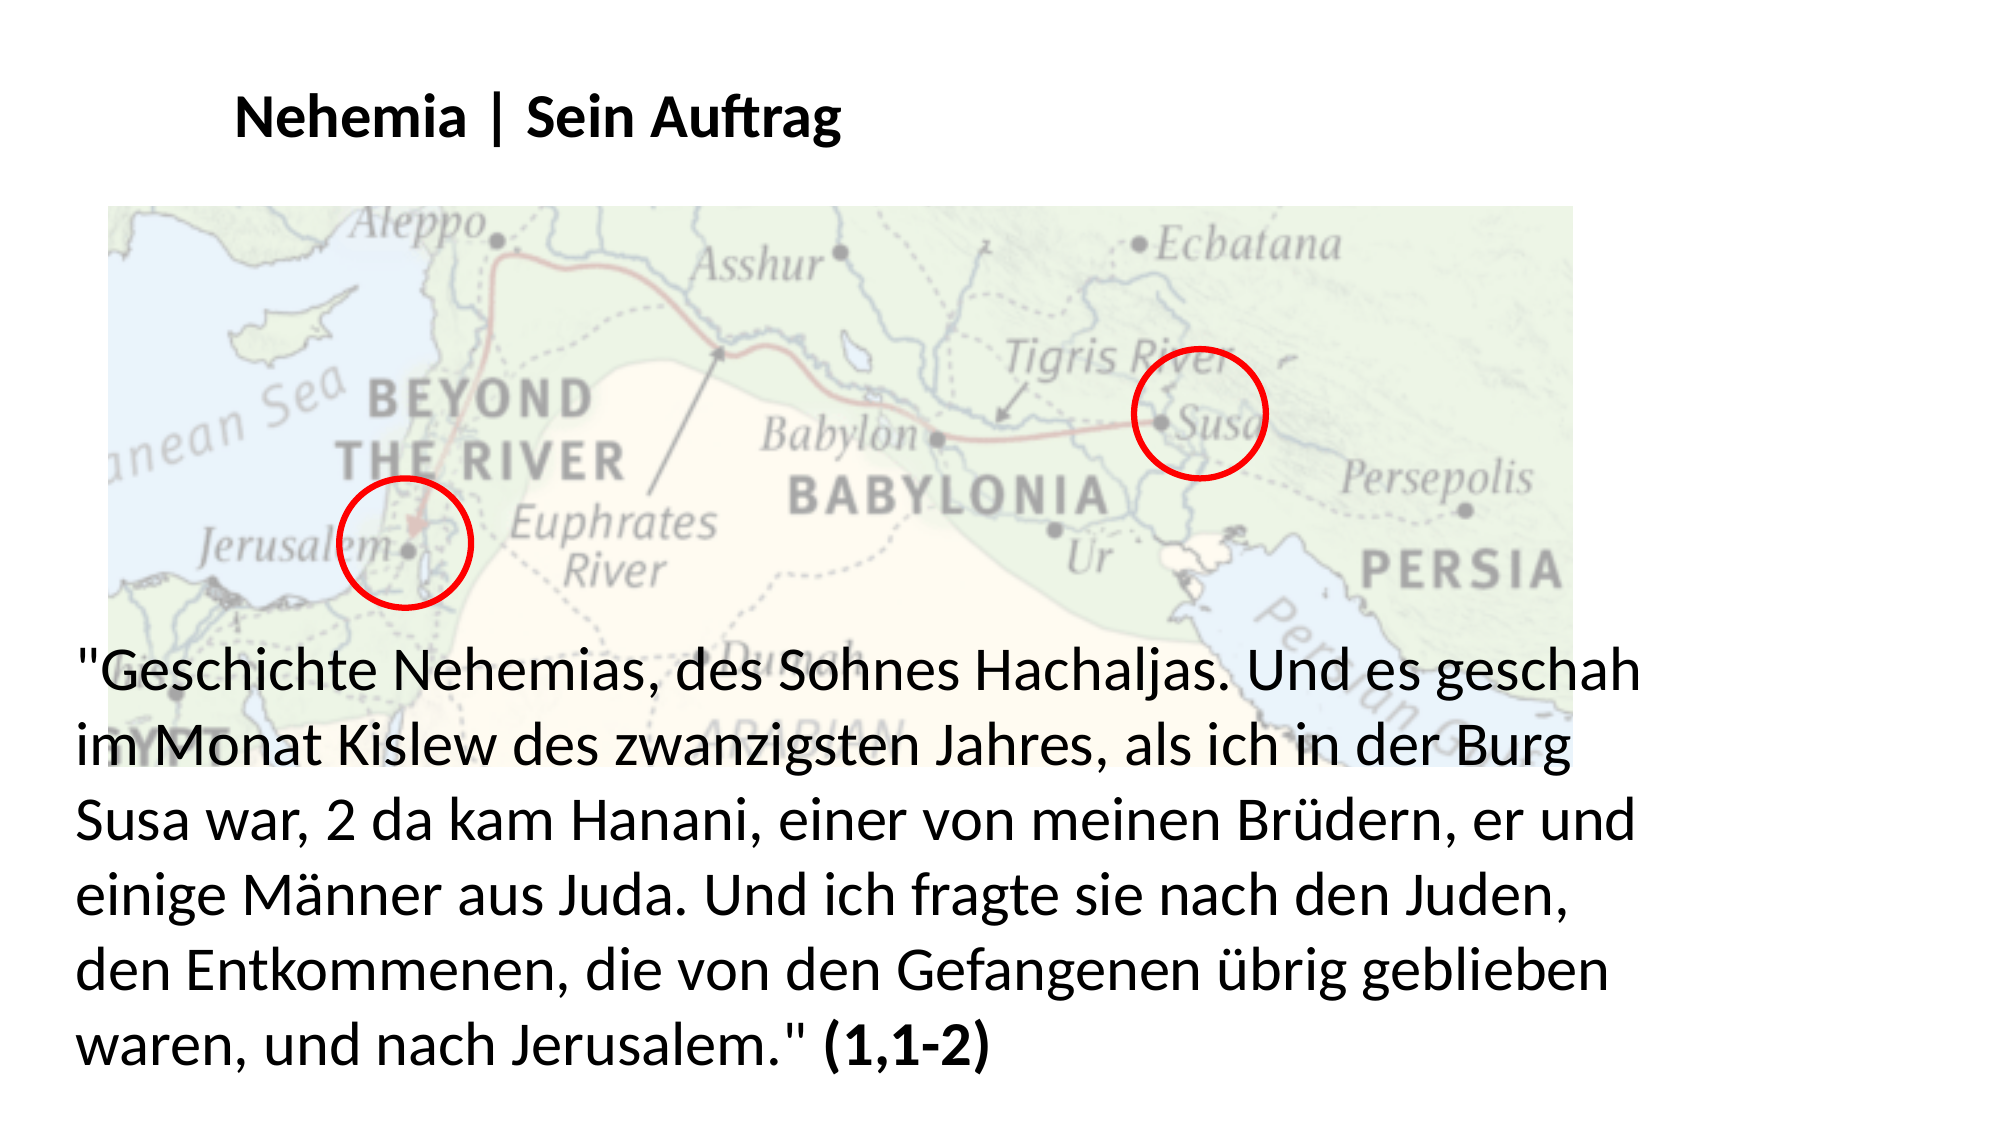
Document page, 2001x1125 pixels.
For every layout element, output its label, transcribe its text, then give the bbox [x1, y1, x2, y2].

text_box Nehemia | Sein Auftrag [219, 62, 1284, 158]
text_box "Geschichte Nehemias, des Sohnes Hachaljas. Und es geschah im Monat Kislew des zwanzigsten Jahres, als ich in der Burg Susa war, 2 da kam Hanani, einer von meinen Brüdern, er und einige Männer aus Juda. Und ich fragte sie nach den Juden, den Entkommenen, die von den Gefangenen übrig geblieben waren, und nach Jerusalem." (1,1-2) [60, 620, 1661, 1085]
picture [108, 206, 1574, 767]
